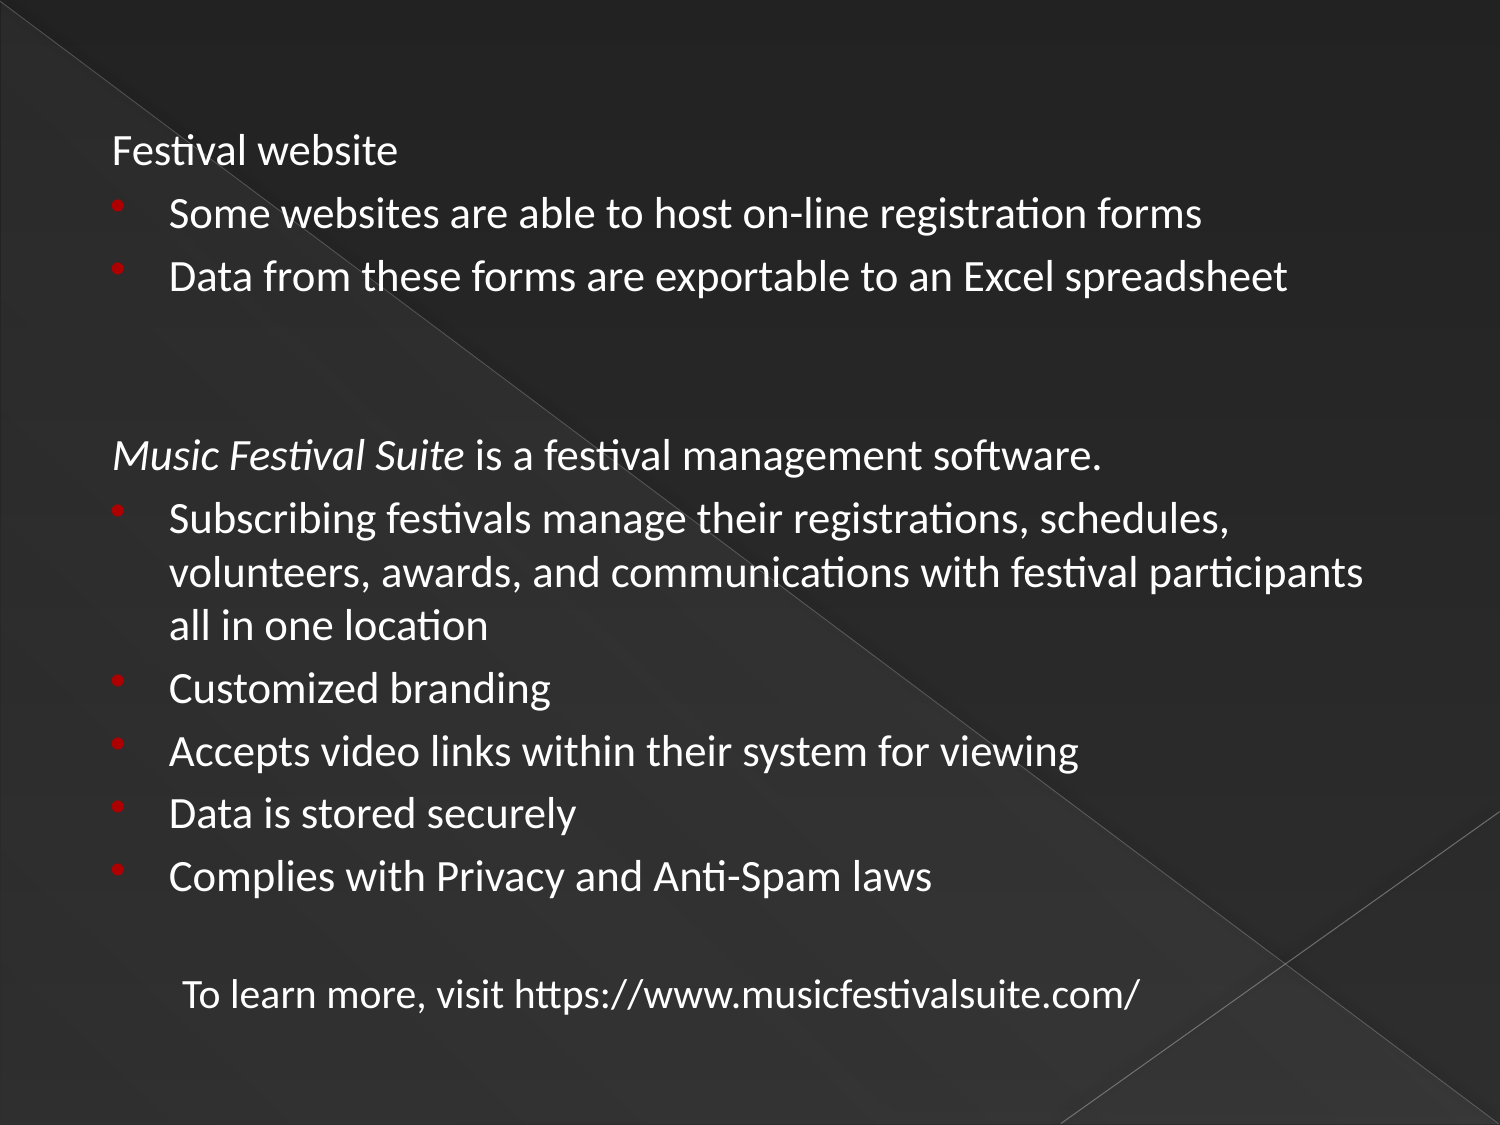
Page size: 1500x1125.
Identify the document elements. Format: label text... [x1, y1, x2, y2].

list Festival website Some websites are able to host on-line registration forms Data from these forms are exportable to an Excel spreadsheet Music Festival Suite is a festival management software. Subscribing festivals manage their registrations, schedules, volunteers, awards, and communications with festival participants all in one location Customized branding Accepts video links within their system for viewing Data is stored securely Complies with Privacy and Anti-Spam laws To learn more, visit https://www.musicfestivalsuite.com/ [87, 113, 1413, 1035]
